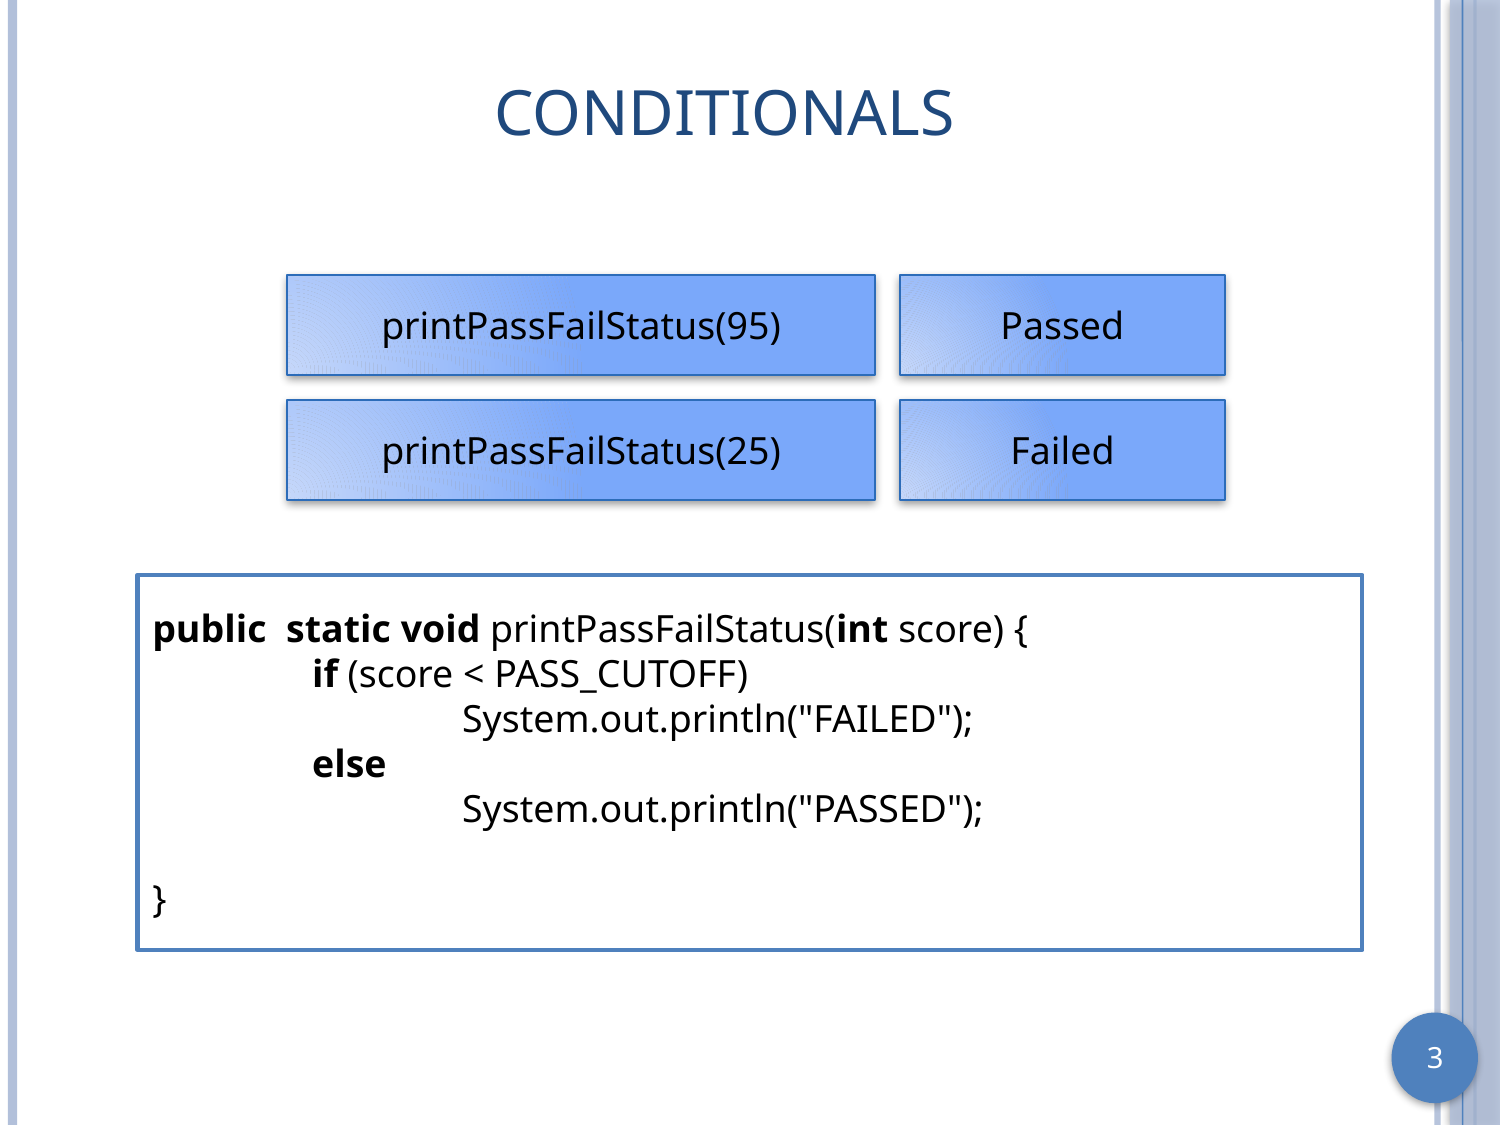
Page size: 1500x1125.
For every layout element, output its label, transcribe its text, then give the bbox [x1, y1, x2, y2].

text_box printPassFailStatus(95) [286, 274, 876, 376]
text_box Failed [899, 399, 1226, 501]
text_box printPassFailStatus(25) [286, 399, 876, 501]
text_box Passed [899, 274, 1226, 376]
text_box public static void printPassFailStatus(int score) { if (score < PASS_CUTOFF) System.out.println("FAILED"); else System.out.println("PASSED"); } [135, 573, 1364, 952]
title Conditionals [75, 45, 1375, 175]
